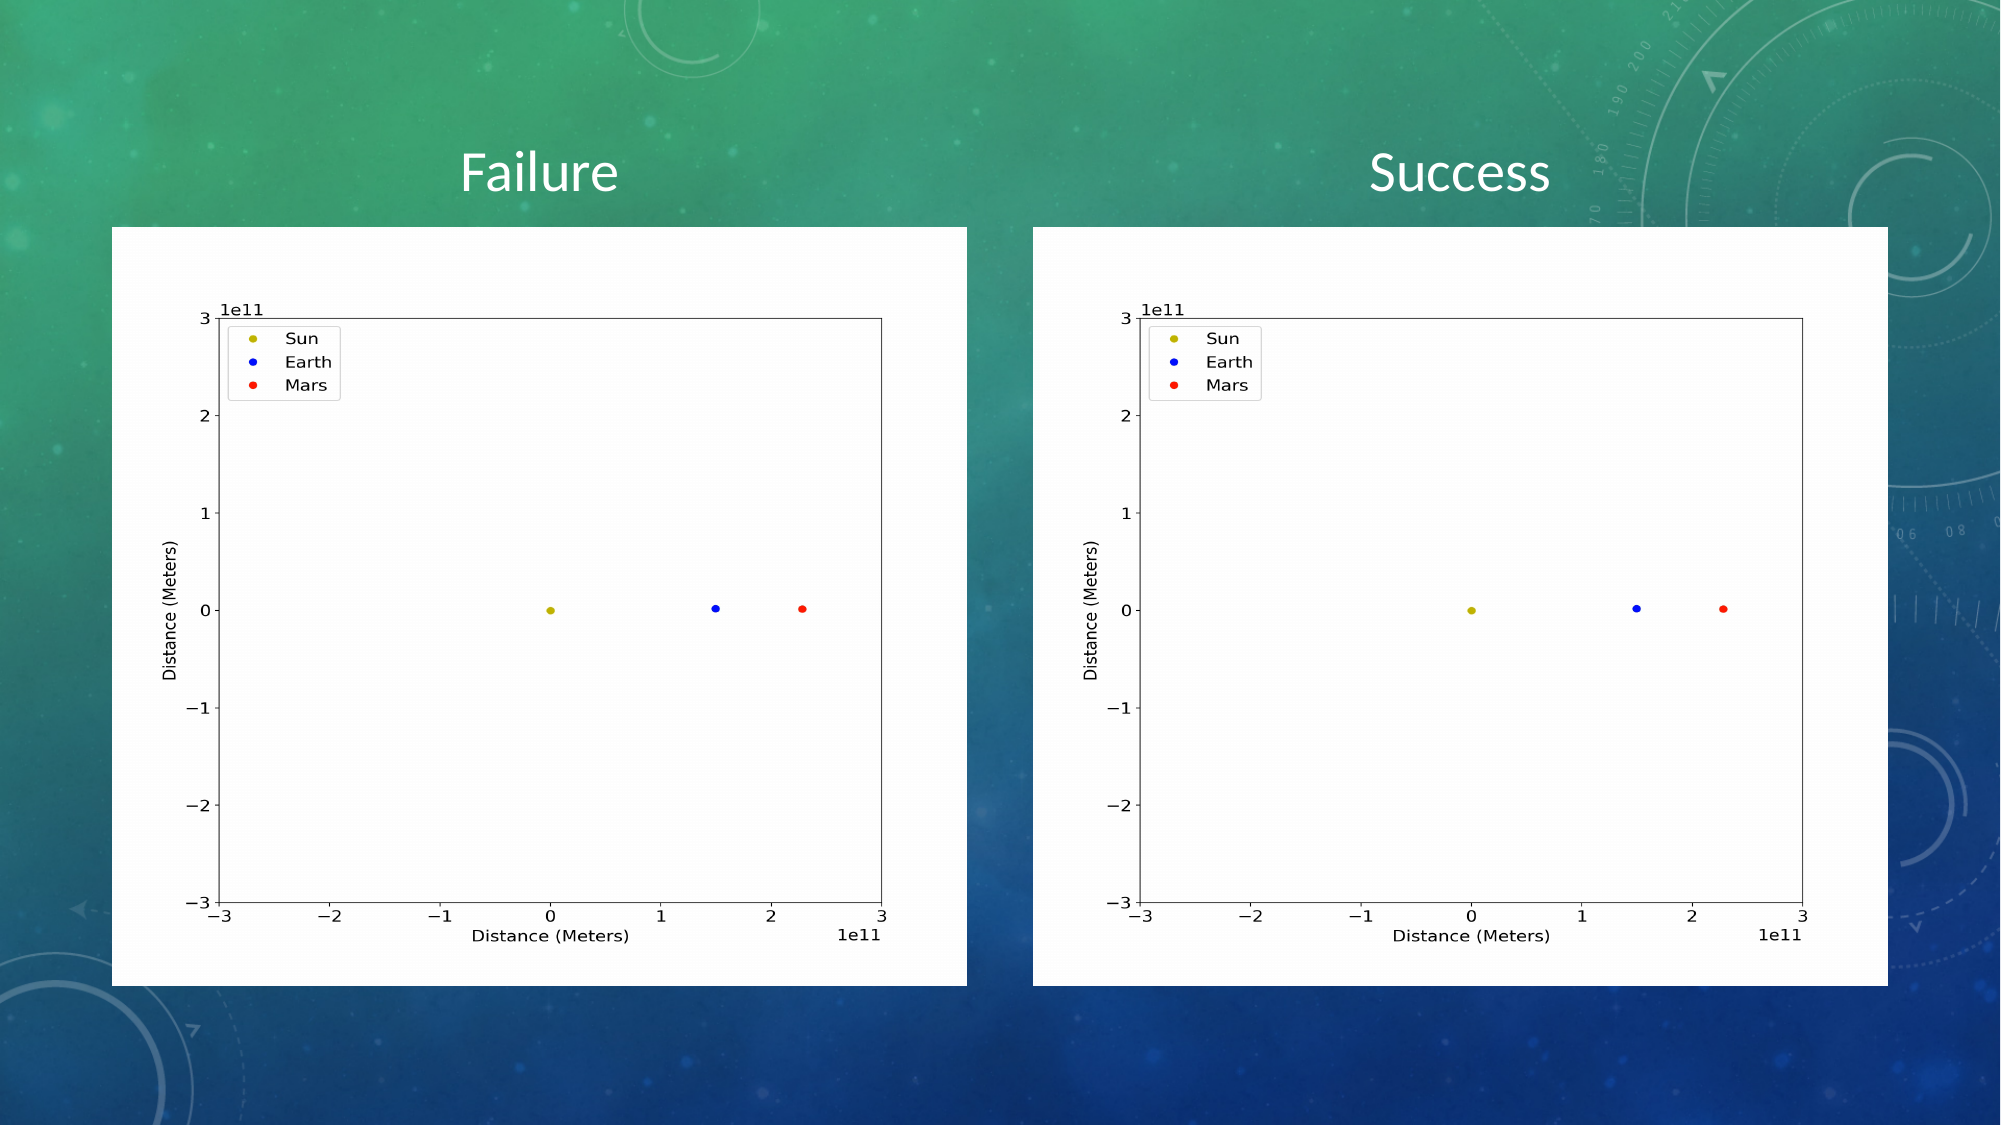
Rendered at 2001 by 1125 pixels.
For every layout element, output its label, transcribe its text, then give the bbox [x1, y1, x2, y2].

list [1031, 226, 1889, 988]
picture [0, 0, 2001, 1125]
text_box Failure [266, 125, 813, 211]
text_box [111, 226, 968, 988]
text_box Success [1187, 125, 1734, 211]
